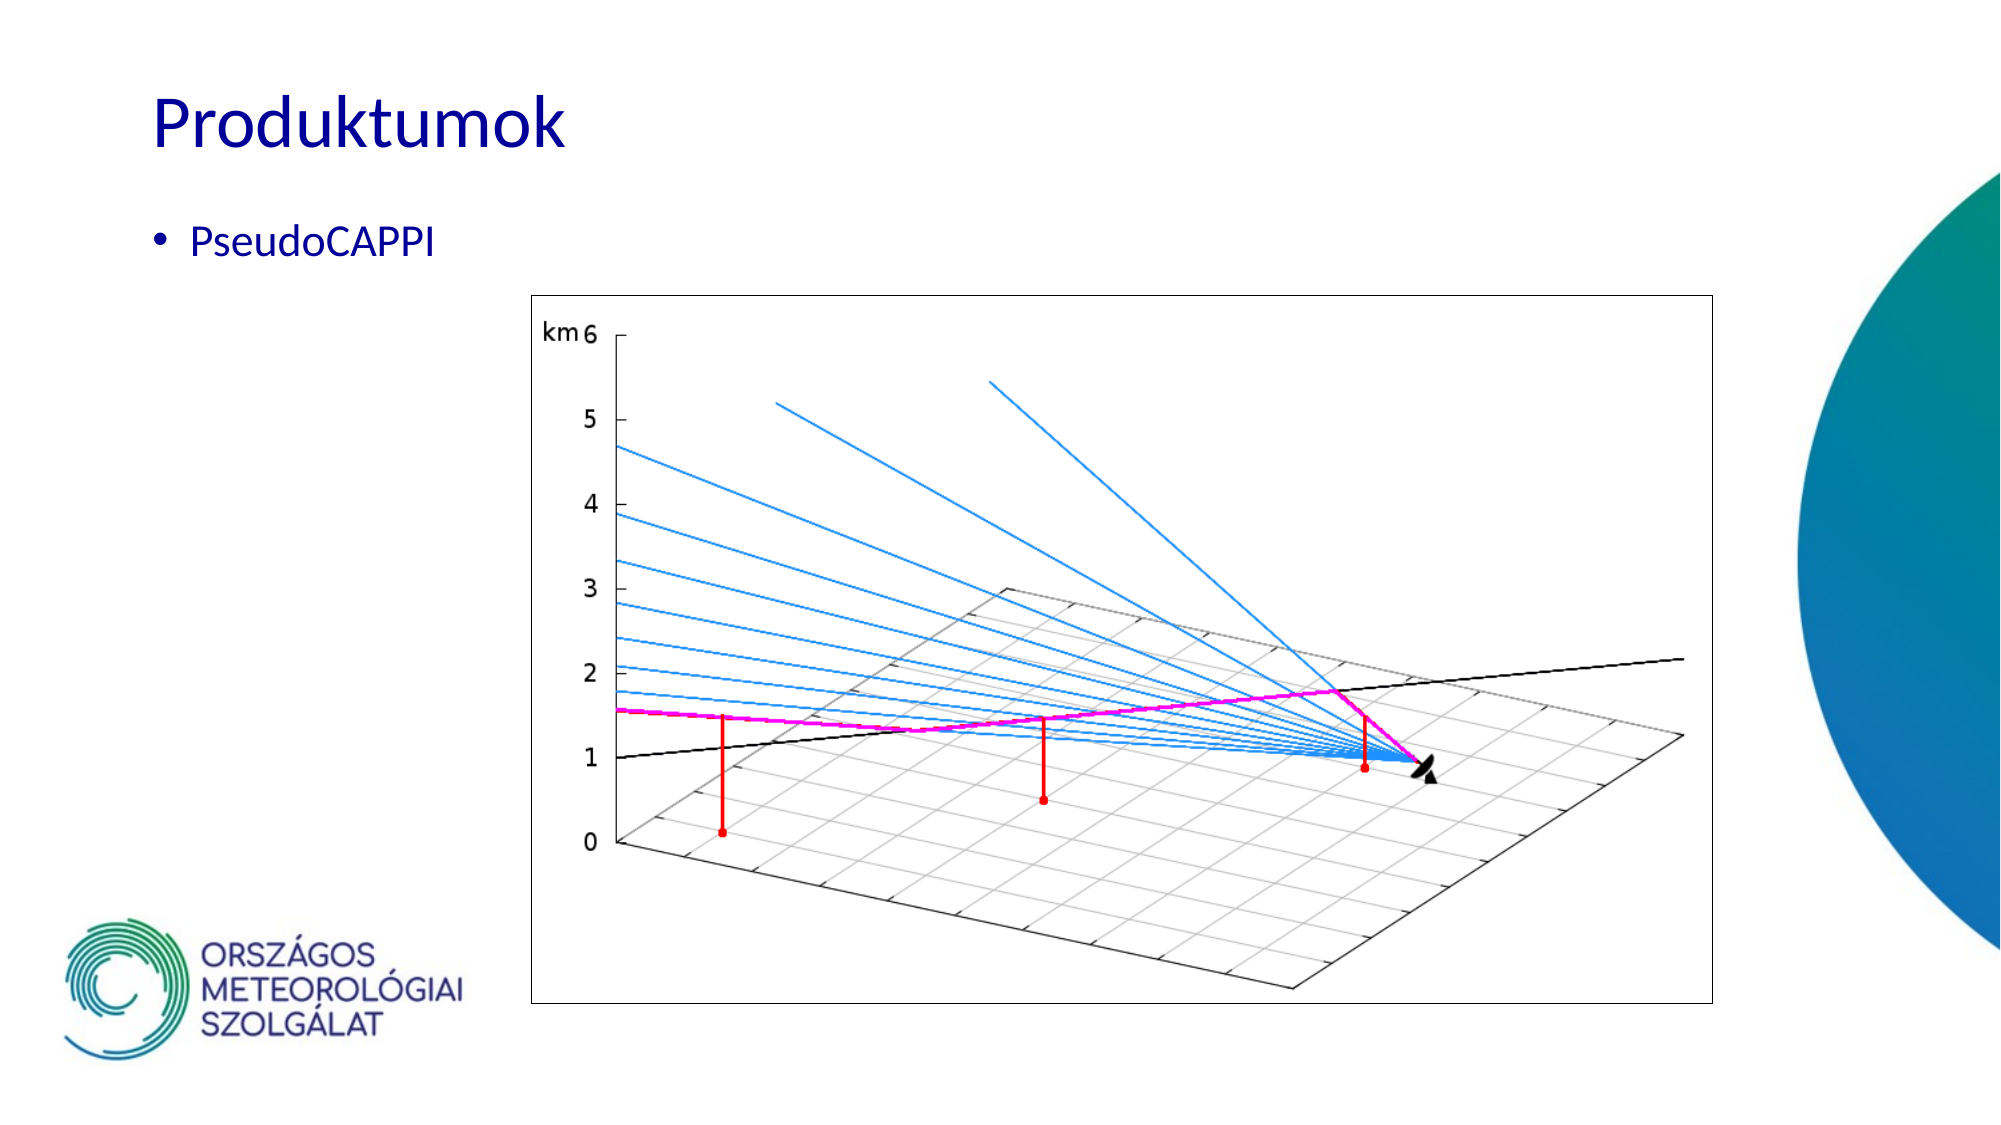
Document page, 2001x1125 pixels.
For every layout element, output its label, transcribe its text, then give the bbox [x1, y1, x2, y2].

picture [0, 0, 2001, 1125]
list PseudoCAPPI [137, 209, 1863, 997]
title Produktumok [137, 59, 1863, 209]
